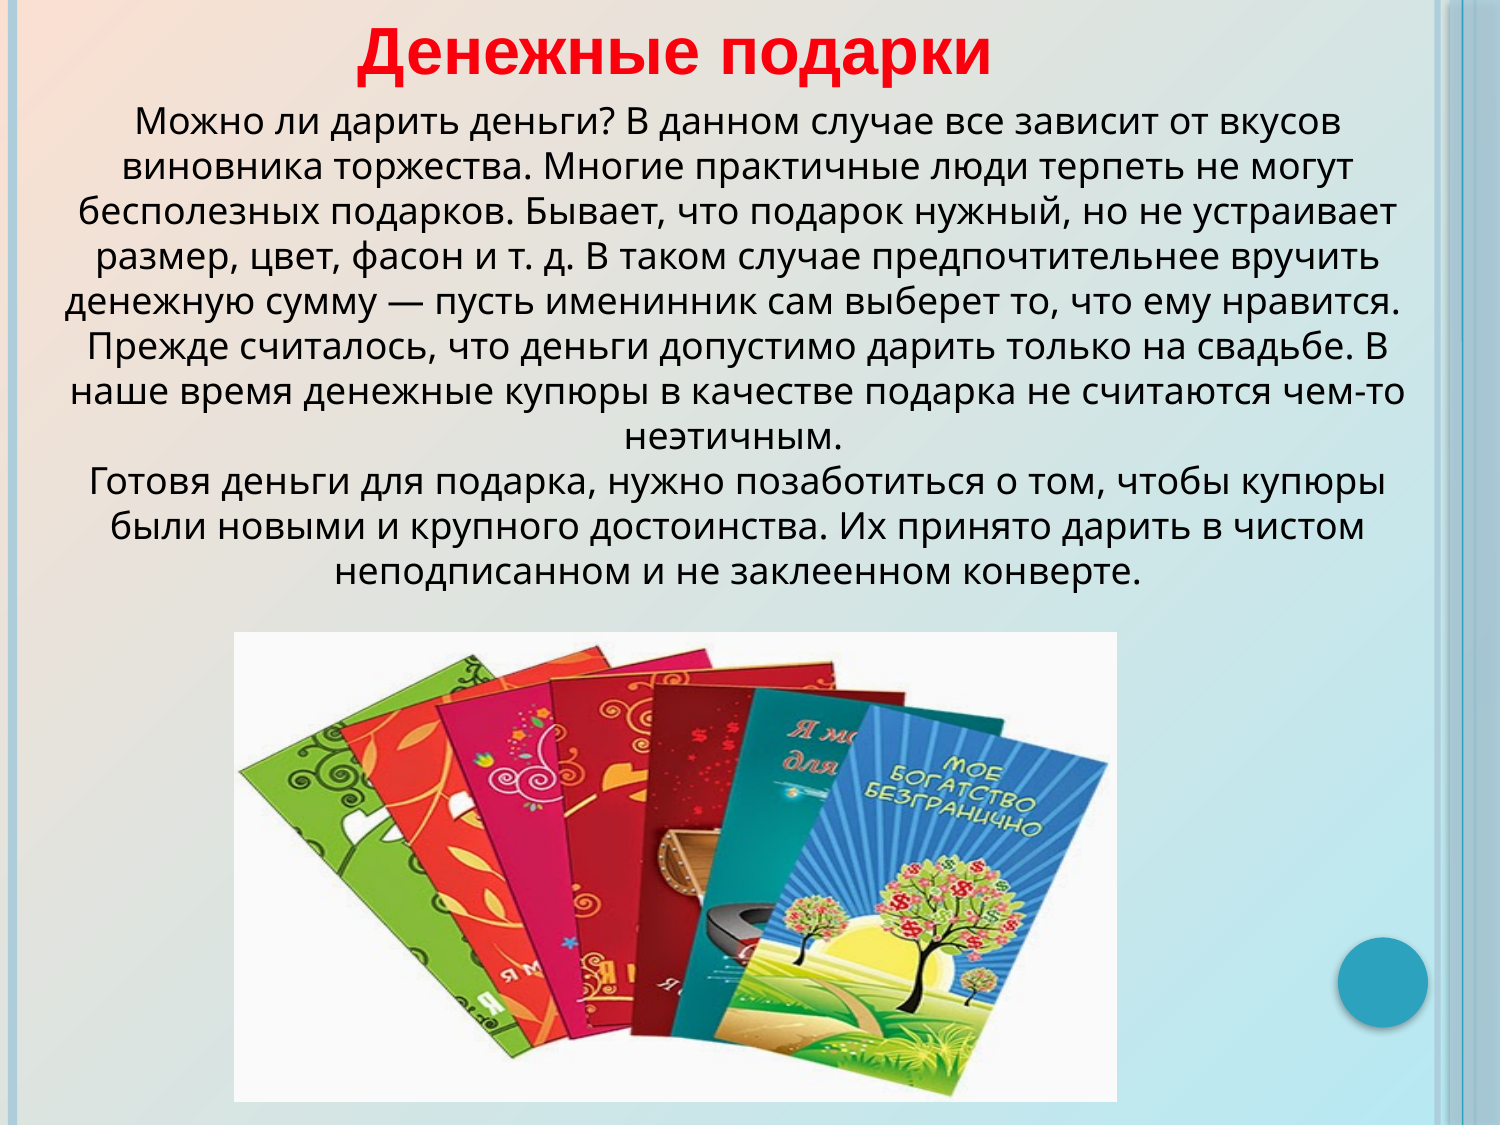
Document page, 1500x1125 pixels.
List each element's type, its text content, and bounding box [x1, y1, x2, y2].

text_box Можно ли дарить деньги? В данном случае все зависит от вкусов виновника торжества. Многие практичные люди терпеть не могут бесполезных подарков. Бывает, что подарок нужный, но не устраивает размер, цвет, фасон и т. д. В таком случае предпочтительнее вручить денежную сумму — пусть именинник сам выберет то, что ему нравится. Прежде считалось, что деньги допустимо дарить только на свадьбе. В наше время денежные купюры в качестве подарка не считаются чем-то неэтичным. Готовя деньги для подарка, нужно позаботиться о том, чтобы купюры были новыми и крупного достоинства. Их принято дарить в чистом неподписанном и не заклеенном конверте. [35, 0, 1442, 600]
picture [233, 632, 1117, 1103]
text_box Денежные подарки [342, 0, 1010, 95]
